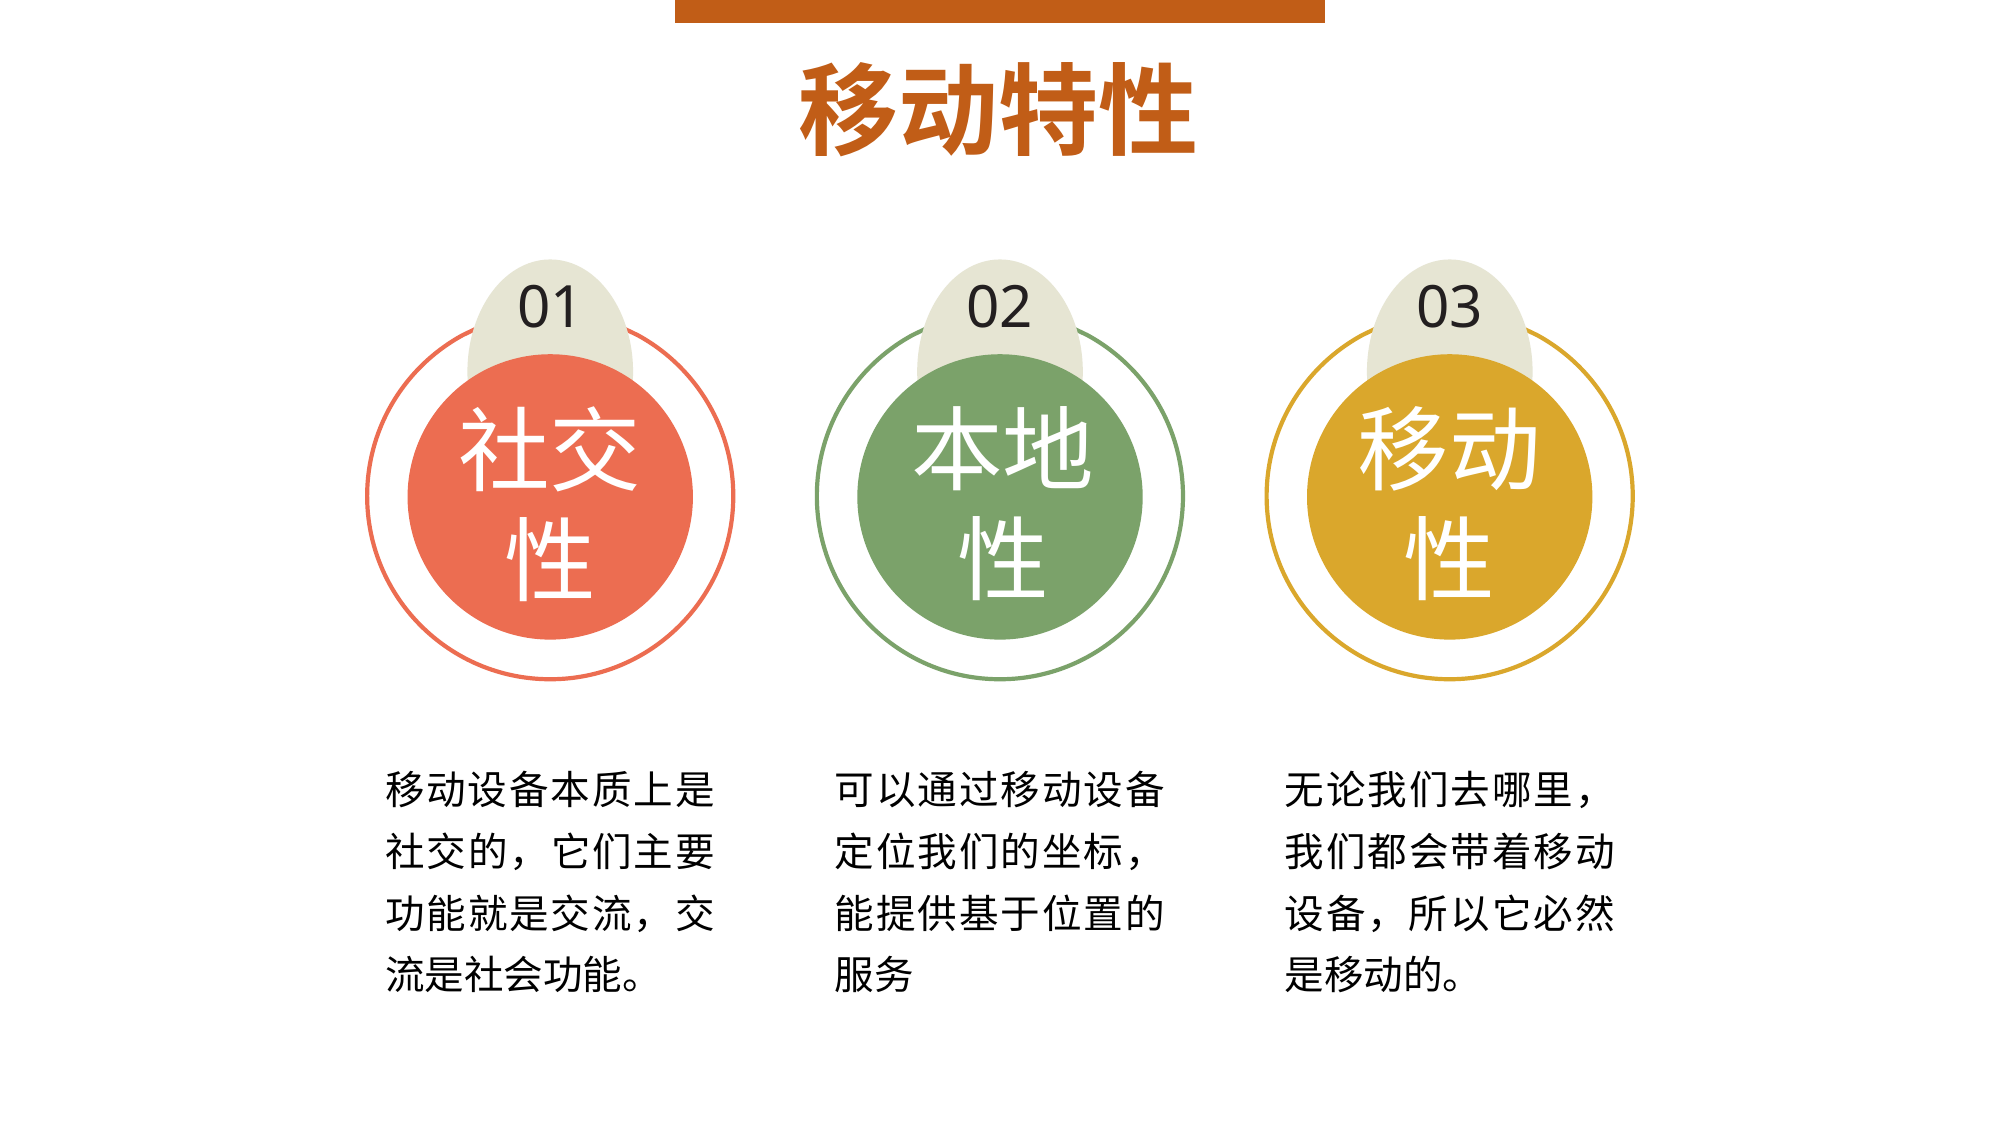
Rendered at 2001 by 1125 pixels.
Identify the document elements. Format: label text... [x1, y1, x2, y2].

text_box [925, 620, 1075, 641]
text_box [916, 284, 1084, 379]
text_box [366, 329, 735, 681]
text_box 可以通过移动设备定位我们的坐标，能提供基于位置的服务 [819, 743, 1180, 1006]
text_box [1265, 329, 1634, 681]
text_box 03 [1396, 262, 1504, 347]
text_box [979, 258, 1022, 262]
text_box [529, 258, 572, 262]
text_box 02 [946, 262, 1054, 347]
text_box [1578, 432, 1594, 562]
text_box [1131, 437, 1144, 557]
text_box 移动特性 [783, 40, 1217, 175]
text_box [678, 431, 694, 563]
text_box [1428, 258, 1471, 262]
text_box 社交性 [422, 385, 678, 621]
text_box [460, 353, 641, 385]
text_box [1375, 620, 1524, 641]
text_box [1360, 353, 1539, 384]
text_box [477, 621, 623, 641]
text_box [856, 426, 875, 568]
text_box [911, 353, 1089, 384]
text_box 本地性 [875, 384, 1131, 620]
text_box 01 [496, 262, 604, 347]
text_box [466, 284, 635, 379]
text_box [1305, 431, 1322, 563]
text_box [406, 432, 422, 562]
text_box 无论我们去哪里，我们都会带着移动设备，所以它必然是移动的。 [1269, 743, 1630, 1006]
text_box 移动设备本质上是社交的，它们主要功能就是交流，交流是社会功能。 [370, 743, 730, 1006]
text_box 移动性 [1322, 384, 1578, 620]
text_box [815, 329, 1185, 681]
text_box [674, 0, 1326, 24]
text_box [1365, 284, 1534, 379]
